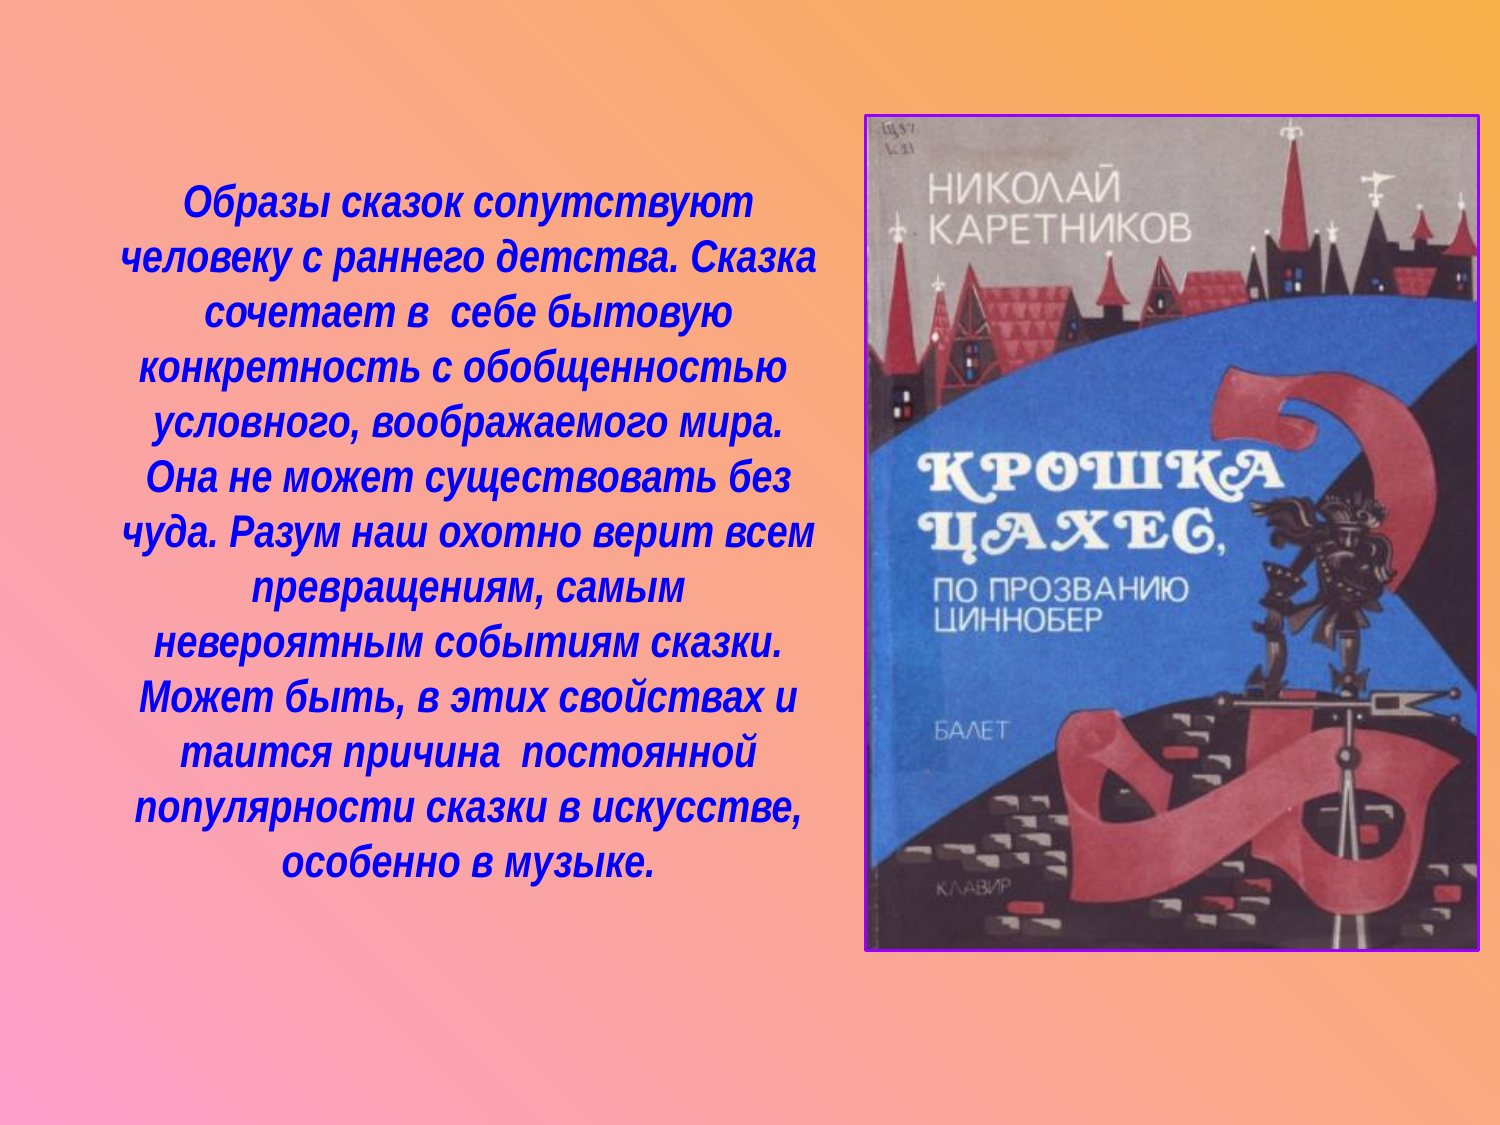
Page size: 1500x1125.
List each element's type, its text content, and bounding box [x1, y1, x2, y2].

text_box Образы сказок сопутствуют человеку с раннего детства. Сказка сочетает в себе бытовую конкретность с обобщенностью условного, воображаемого мира. Она не может существовать без чуда. Разум наш охотно верит всем превращениям, самым невероятным событиям сказки. Может быть, в этих свойствах и таится причина постоянной популярности сказки в искусстве, особенно в музыке. [105, 164, 832, 894]
picture [866, 116, 1478, 950]
